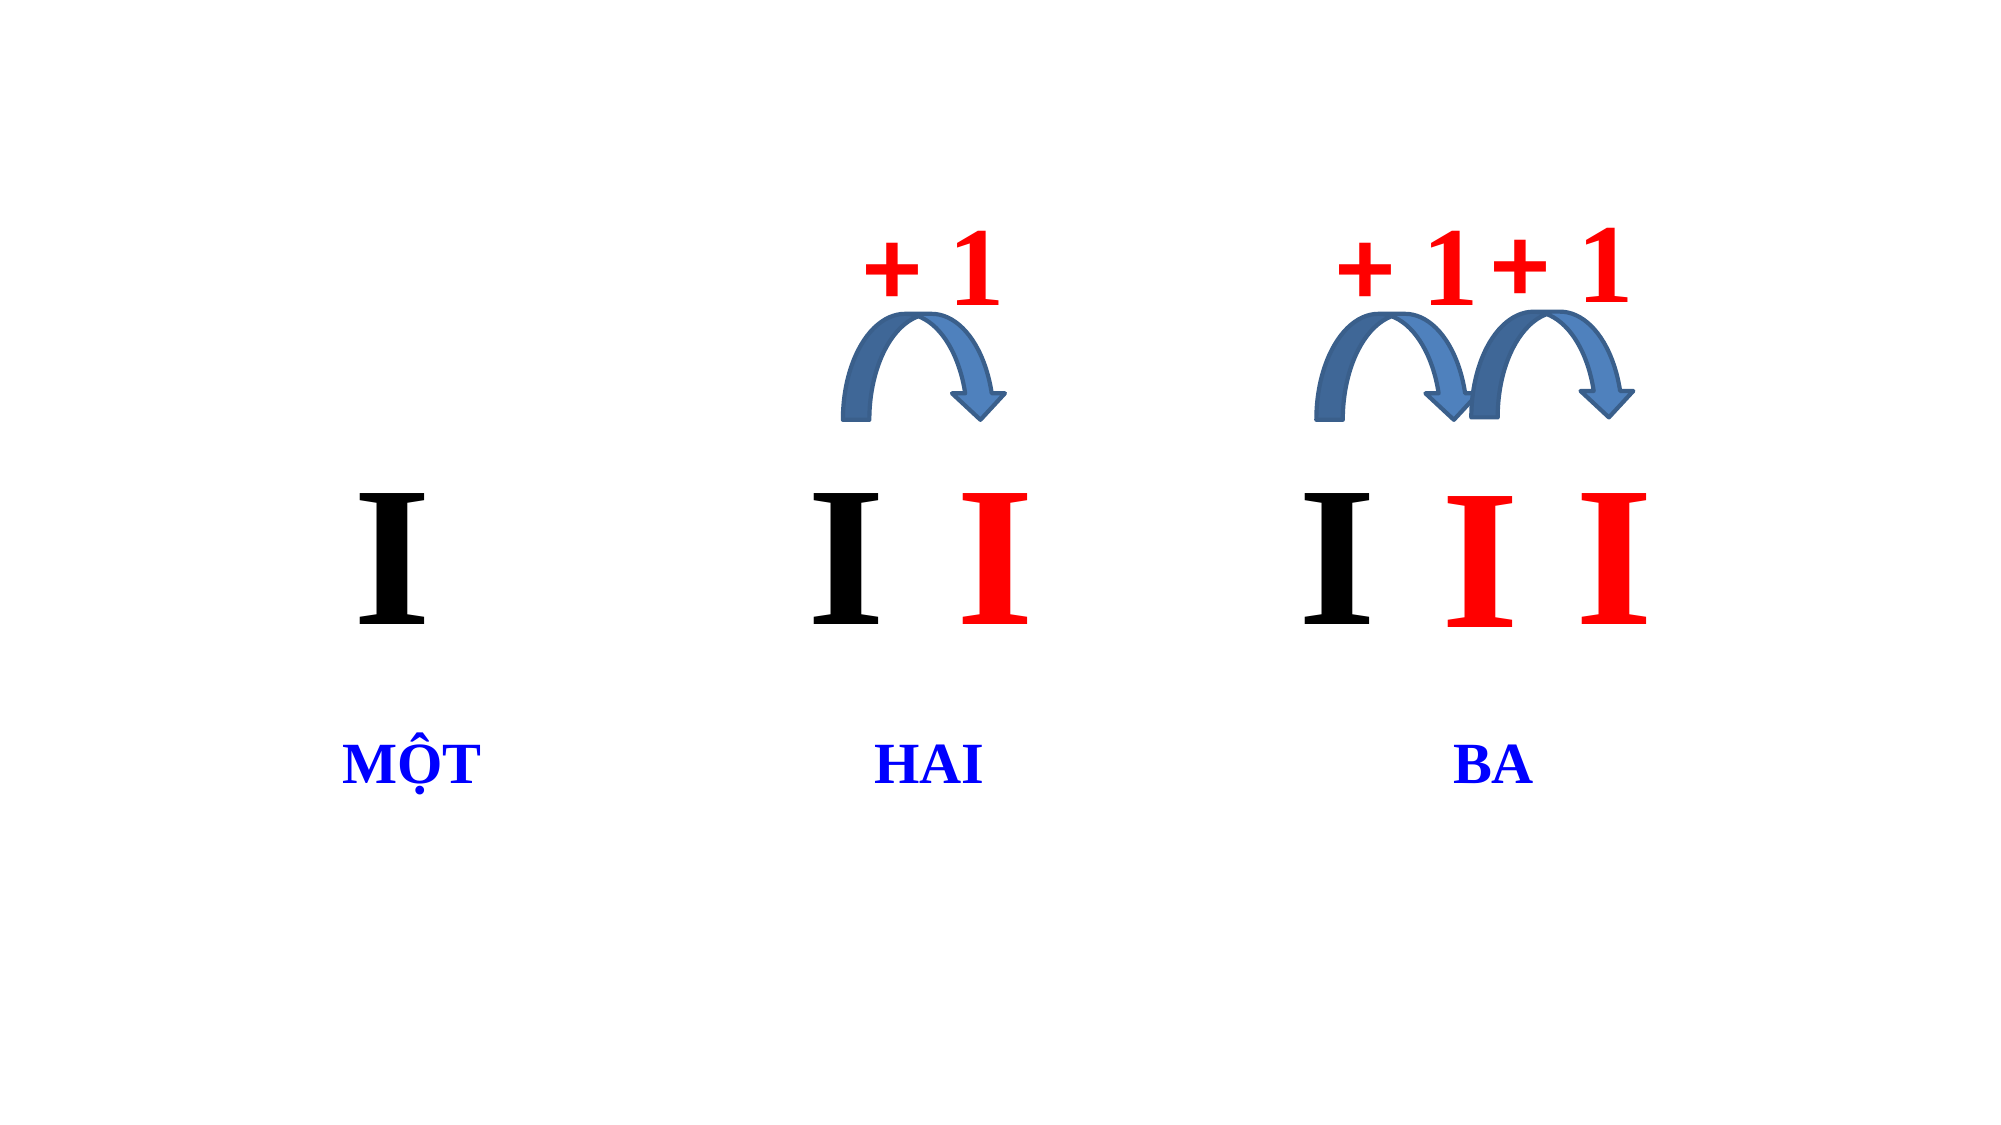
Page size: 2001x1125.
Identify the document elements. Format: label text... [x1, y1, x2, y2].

text_box I [249, 417, 535, 673]
text_box [1568, 333, 1636, 420]
text_box MỘT [311, 717, 513, 803]
text_box HAI [859, 717, 1020, 803]
text_box [1314, 336, 1370, 422]
text_box BA [1438, 717, 1599, 803]
text_box I [1194, 417, 1344, 673]
text_box I [704, 417, 859, 673]
text_box [867, 336, 897, 417]
text_box [1469, 333, 1526, 420]
text_box [840, 336, 870, 422]
text_box I [1478, 417, 1750, 673]
text_box [940, 336, 1007, 417]
text_box I [1344, 419, 1616, 675]
text_box [1413, 336, 1470, 422]
text_box I [859, 417, 1131, 673]
text_box + 1 [849, 185, 1071, 336]
text_box + 1 [1478, 183, 1732, 333]
text_box + 1 [1323, 185, 1492, 336]
